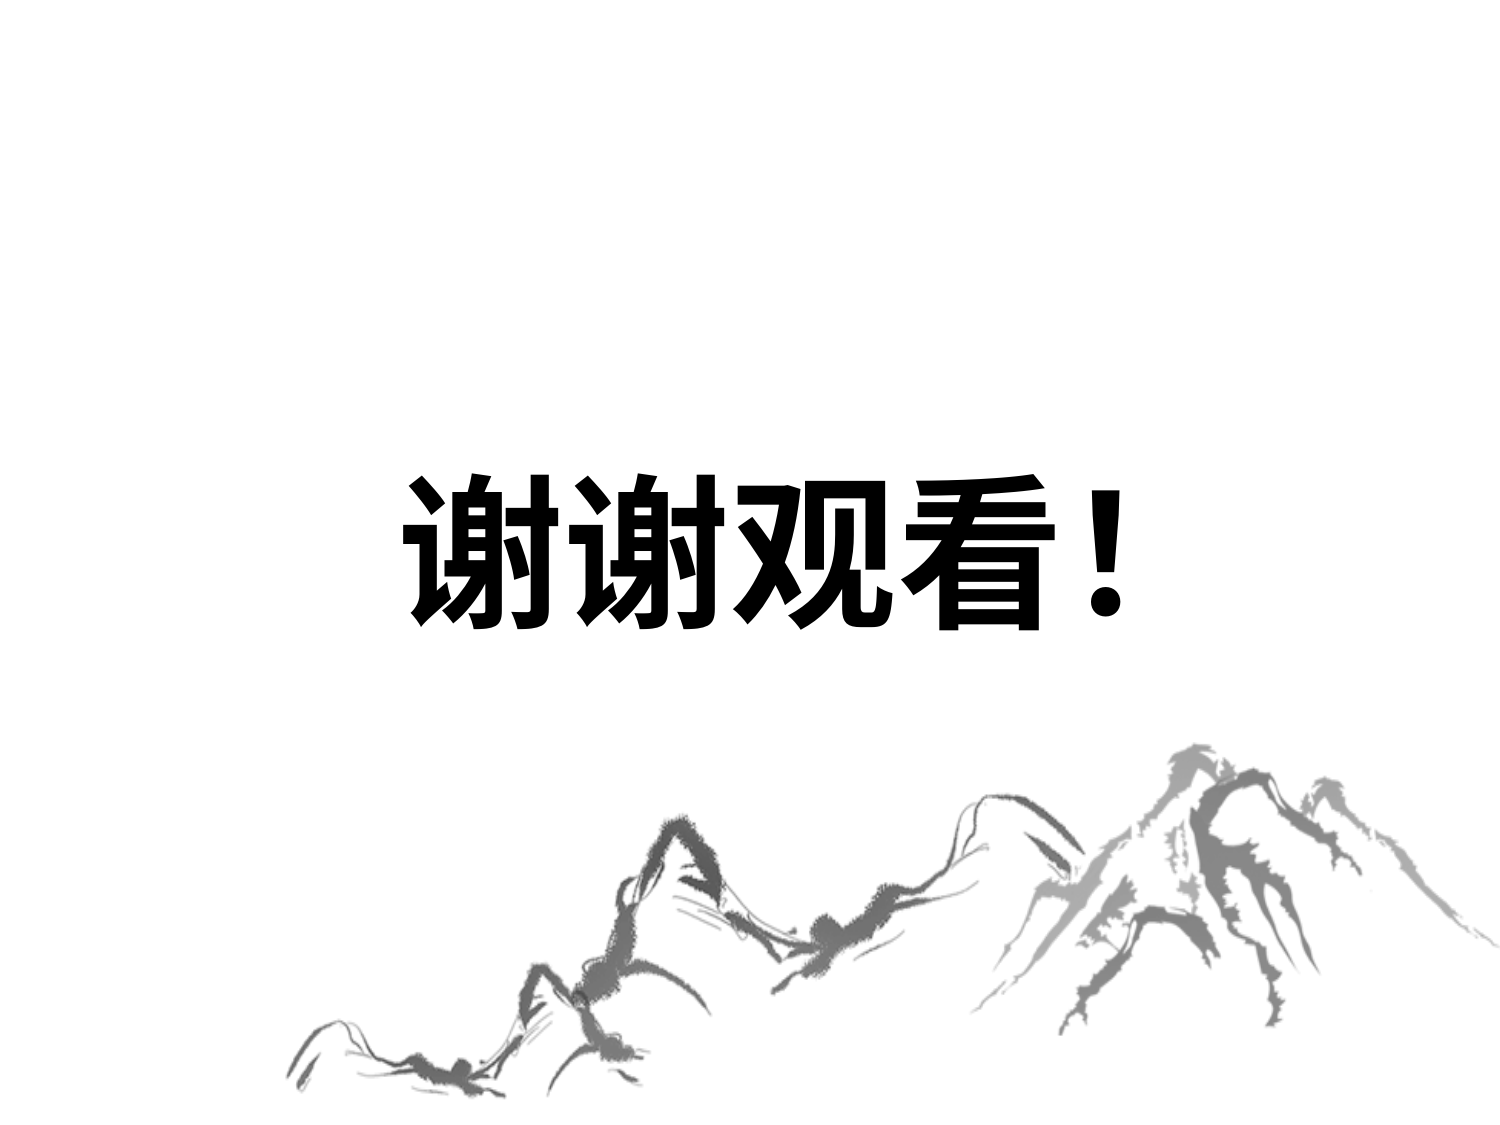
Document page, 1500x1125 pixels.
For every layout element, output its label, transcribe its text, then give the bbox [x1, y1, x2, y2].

picture [206, 712, 1500, 1125]
text_box 谢谢观看！ [304, 340, 1289, 656]
